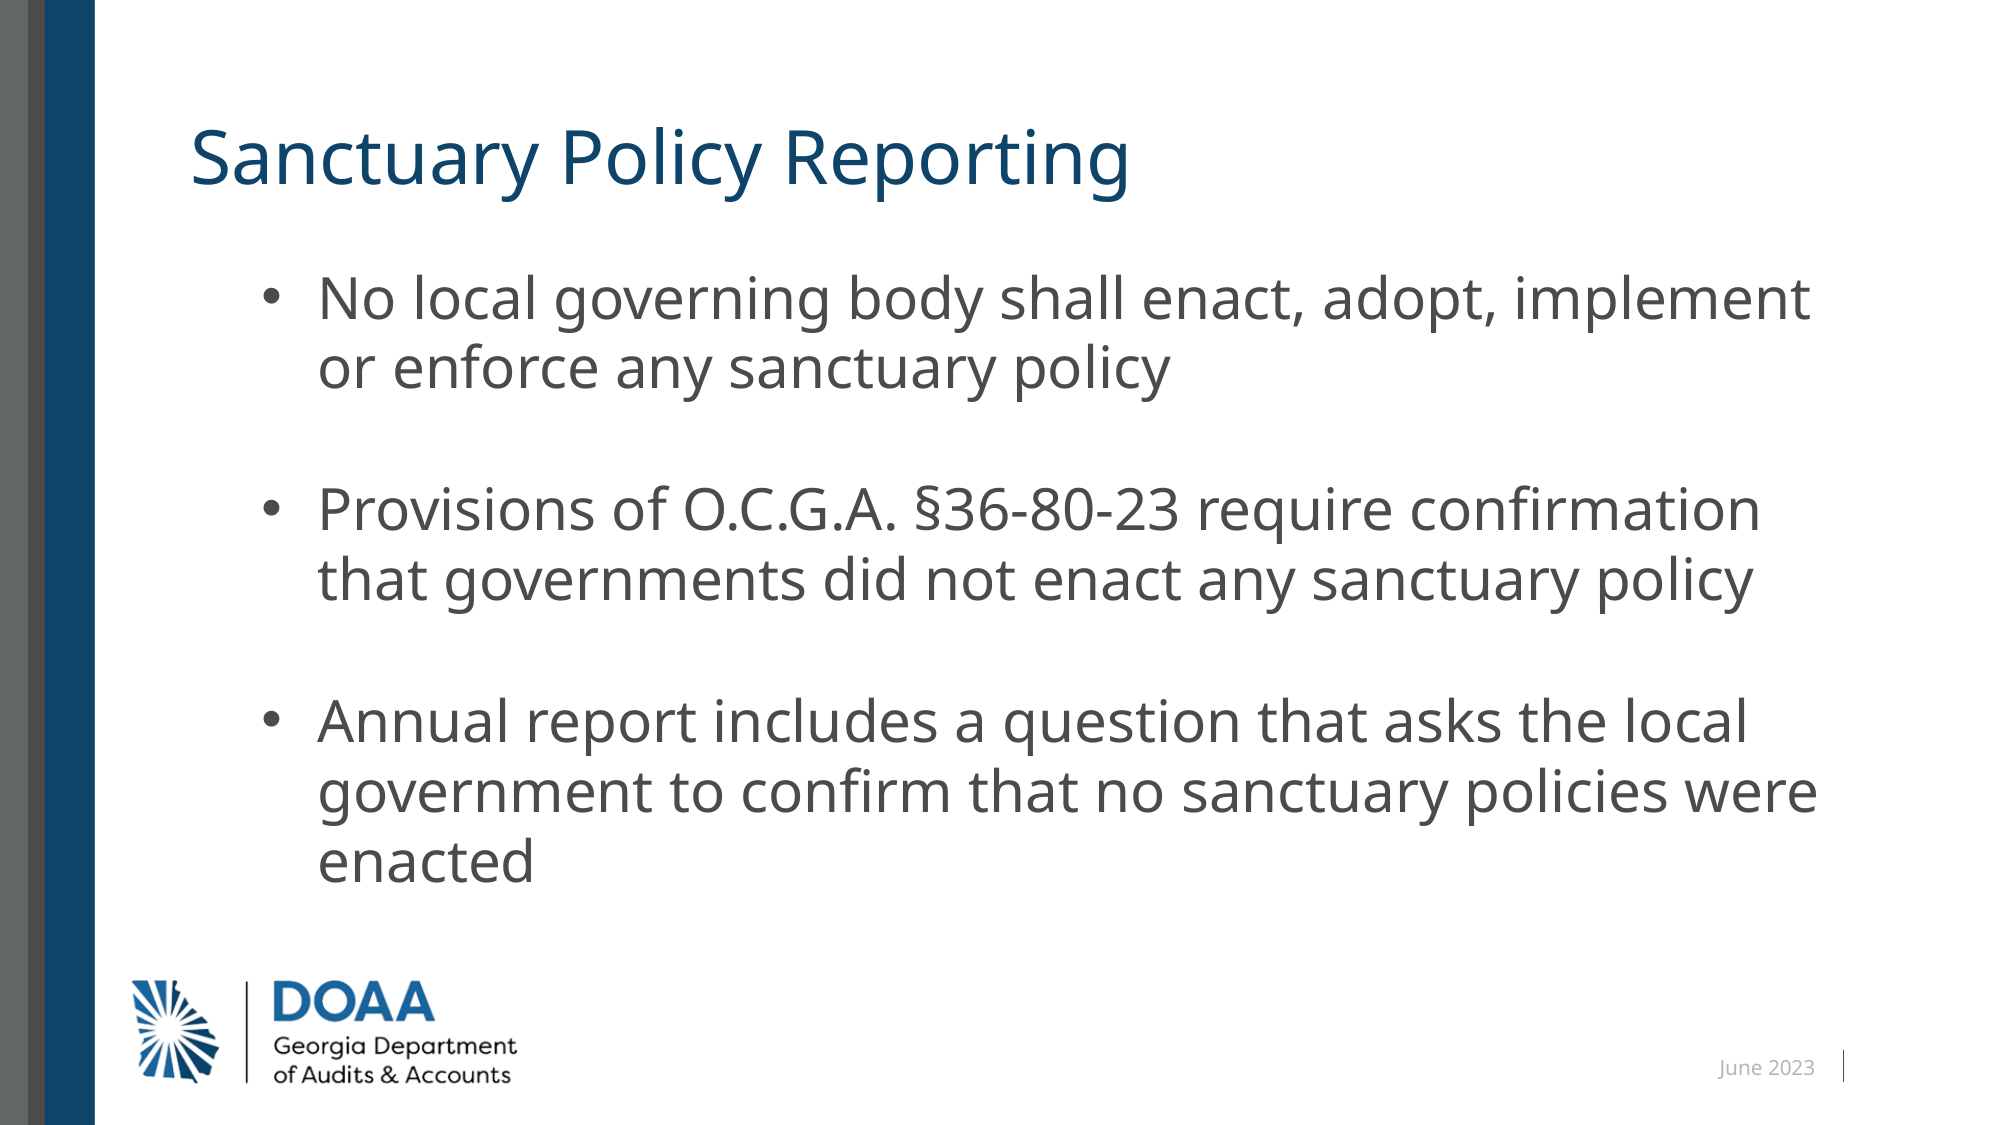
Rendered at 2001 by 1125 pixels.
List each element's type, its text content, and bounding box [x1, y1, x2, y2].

picture [0, 0, 2001, 1125]
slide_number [1618, 1053, 1830, 1082]
title Sanctuary Policy Reporting [175, 112, 1901, 229]
list No local governing body shall enact, adopt, implement or enforce any sanctuary policy Provisions of O.C.G.A. §36-80-23 require confirmation that governments did not enact any sanctuary policy Annual report includes a question that asks the local government to confirm that no sanctuary policies were enacted [246, 253, 1854, 755]
